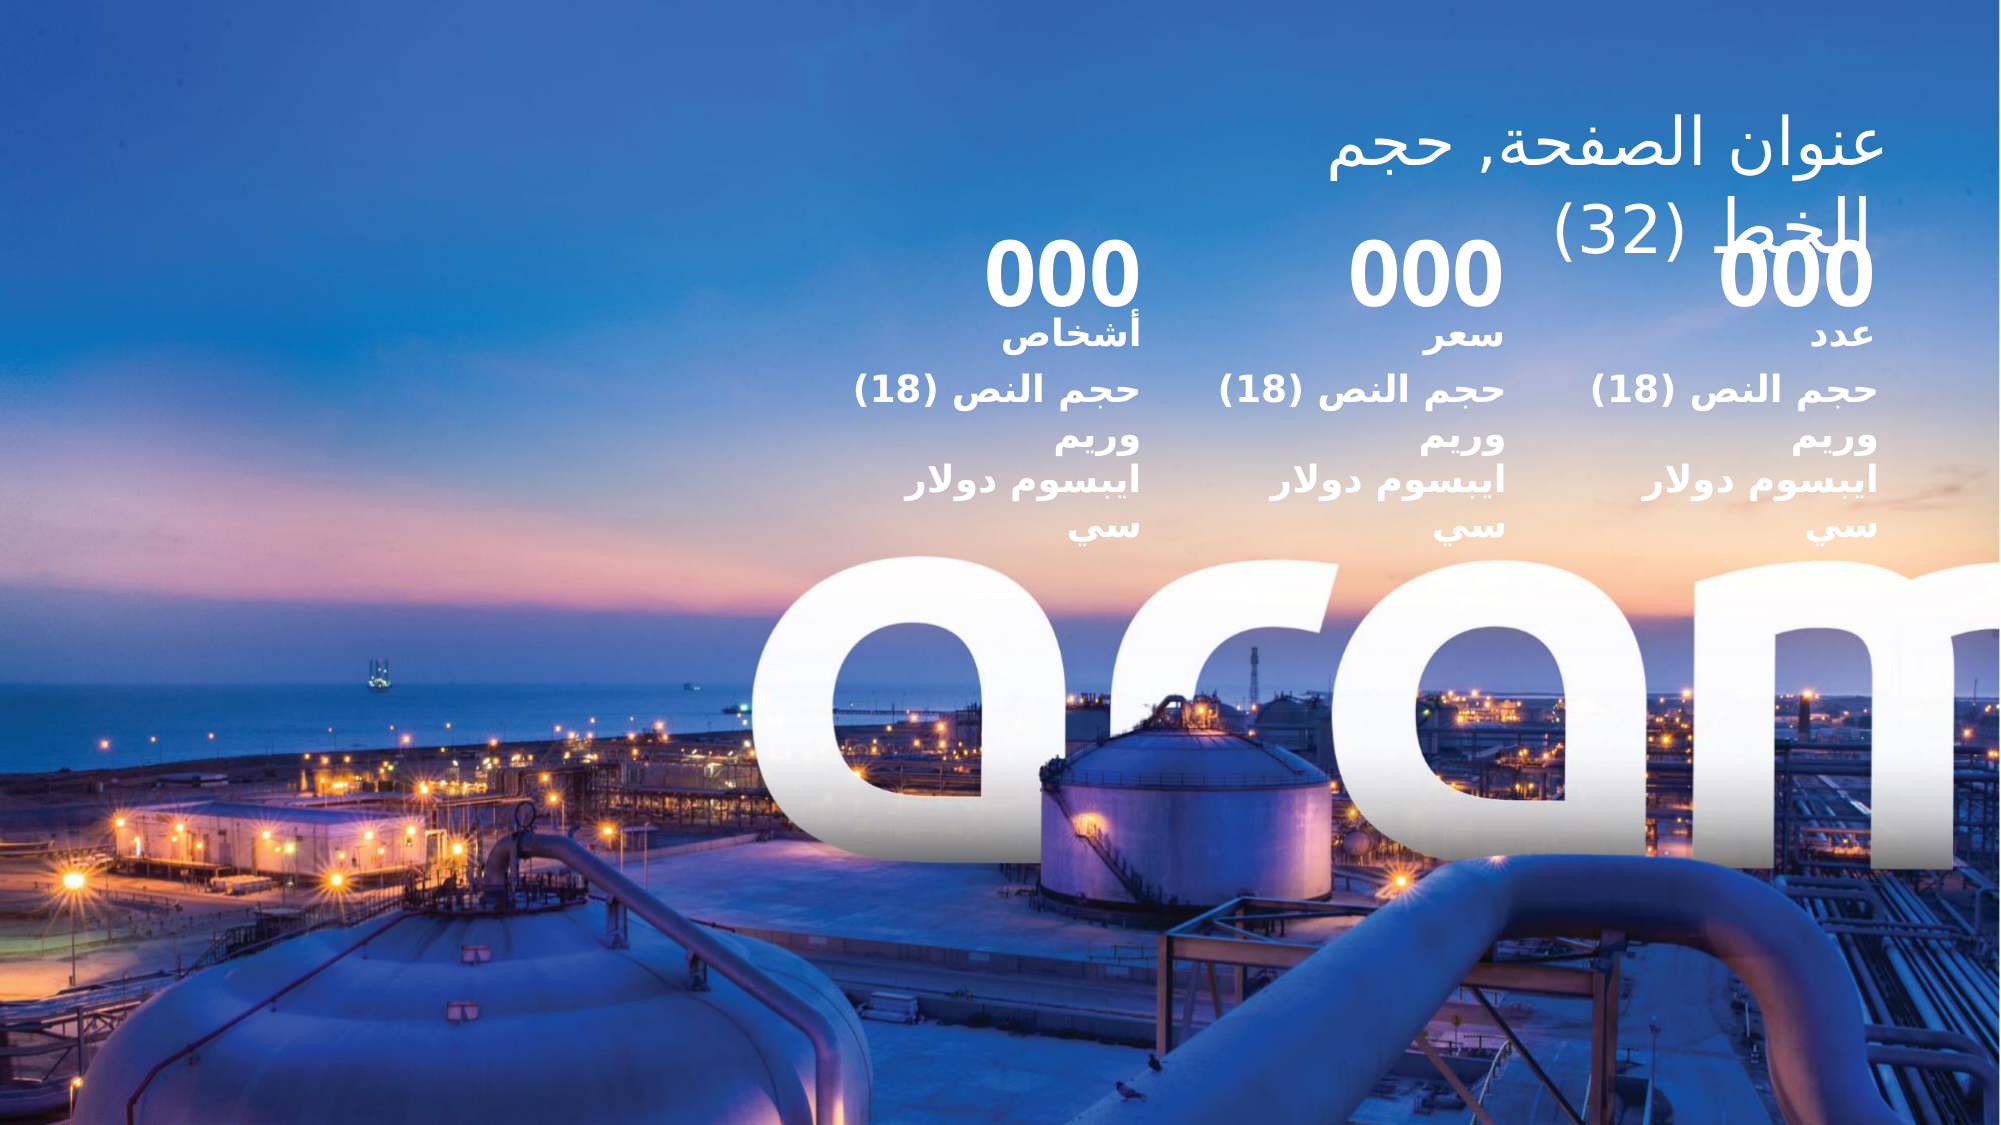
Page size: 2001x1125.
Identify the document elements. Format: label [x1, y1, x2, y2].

text_box [1570, 207, 1895, 464]
text_box [832, 207, 1157, 464]
picture [0, 0, 2000, 1125]
text_box [1197, 207, 1522, 464]
